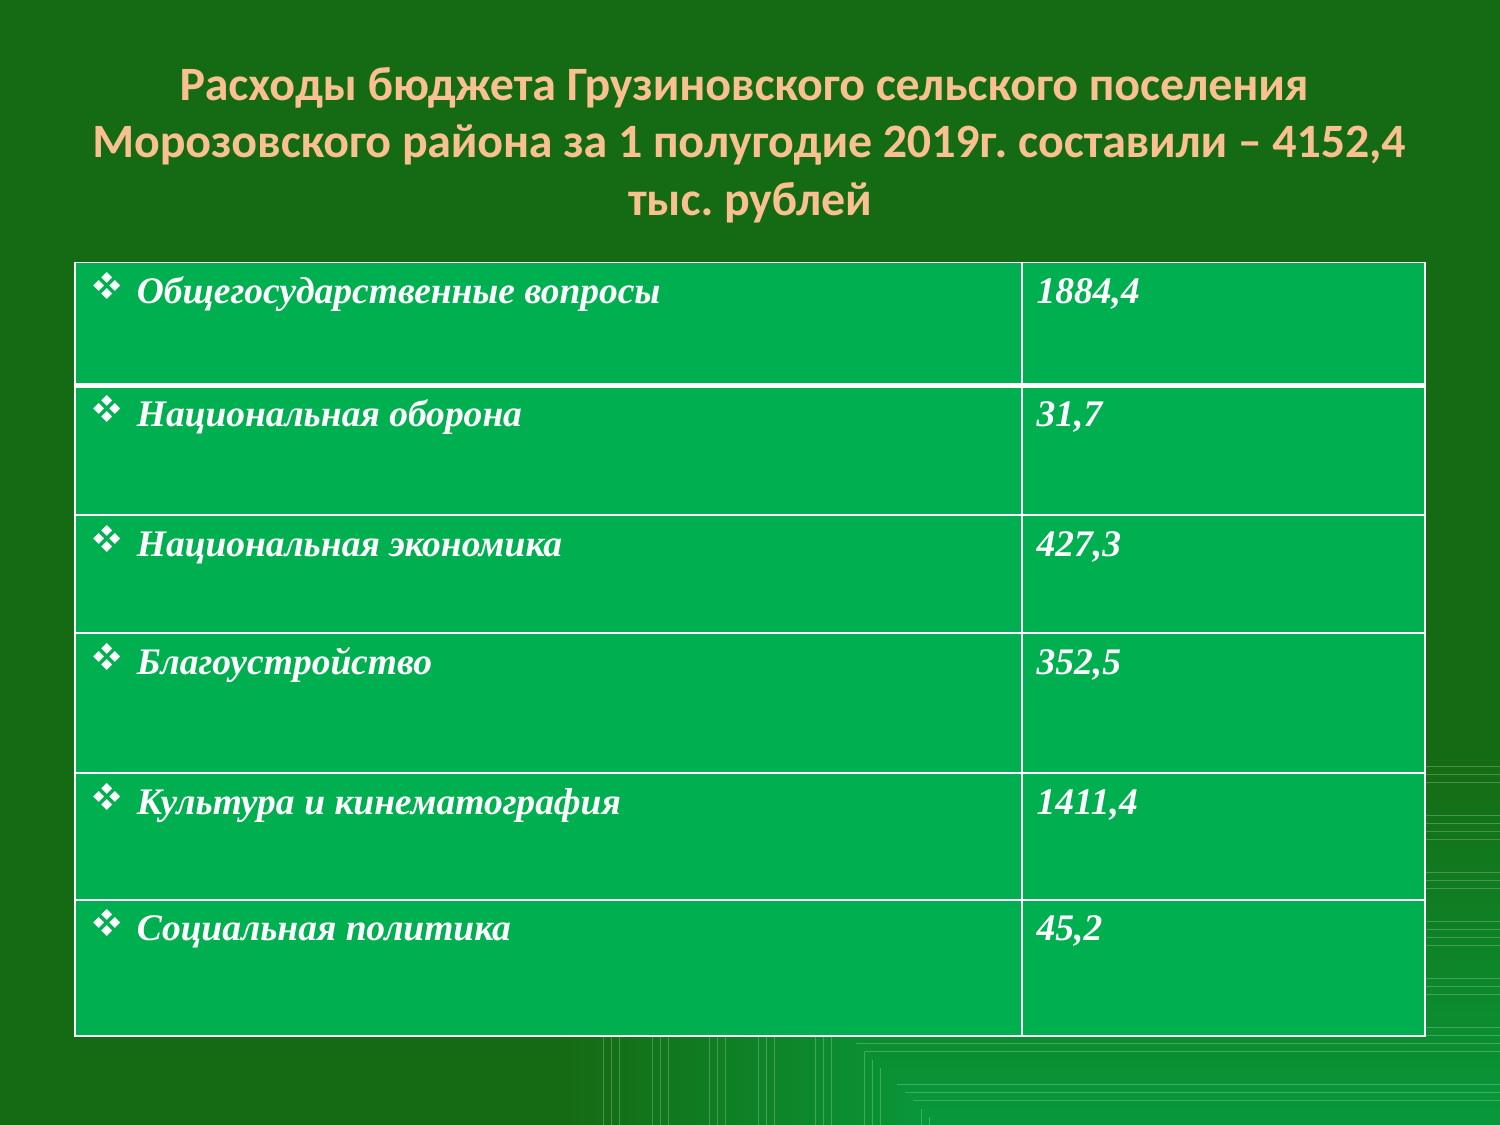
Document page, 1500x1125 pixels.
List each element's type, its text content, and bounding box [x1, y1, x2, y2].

table_cell Благоустройство [76, 634, 1021, 772]
table_cell 352,5 [1023, 634, 1424, 772]
table_cell Национальная экономика [76, 516, 1021, 632]
table_header 1884,4 [1023, 263, 1424, 383]
table_cell 31,7 [1023, 388, 1424, 514]
table_cell Социальная политика [76, 901, 1021, 1035]
table_cell 45,2 [1023, 901, 1424, 1035]
table_header Общегосударственные вопросы [76, 263, 1021, 383]
table_cell Культура и кинематография [76, 774, 1021, 899]
table_cell 1411,4 [1023, 774, 1424, 899]
table_cell Национальная оборона [76, 388, 1021, 514]
table_cell 427,3 [1023, 516, 1424, 632]
title Расходы бюджета Грузиновского сельского поселения Морозовского района за 1 полугодие 2019г. составили – 4152,4 тыс. рублей [75, 45, 1425, 233]
